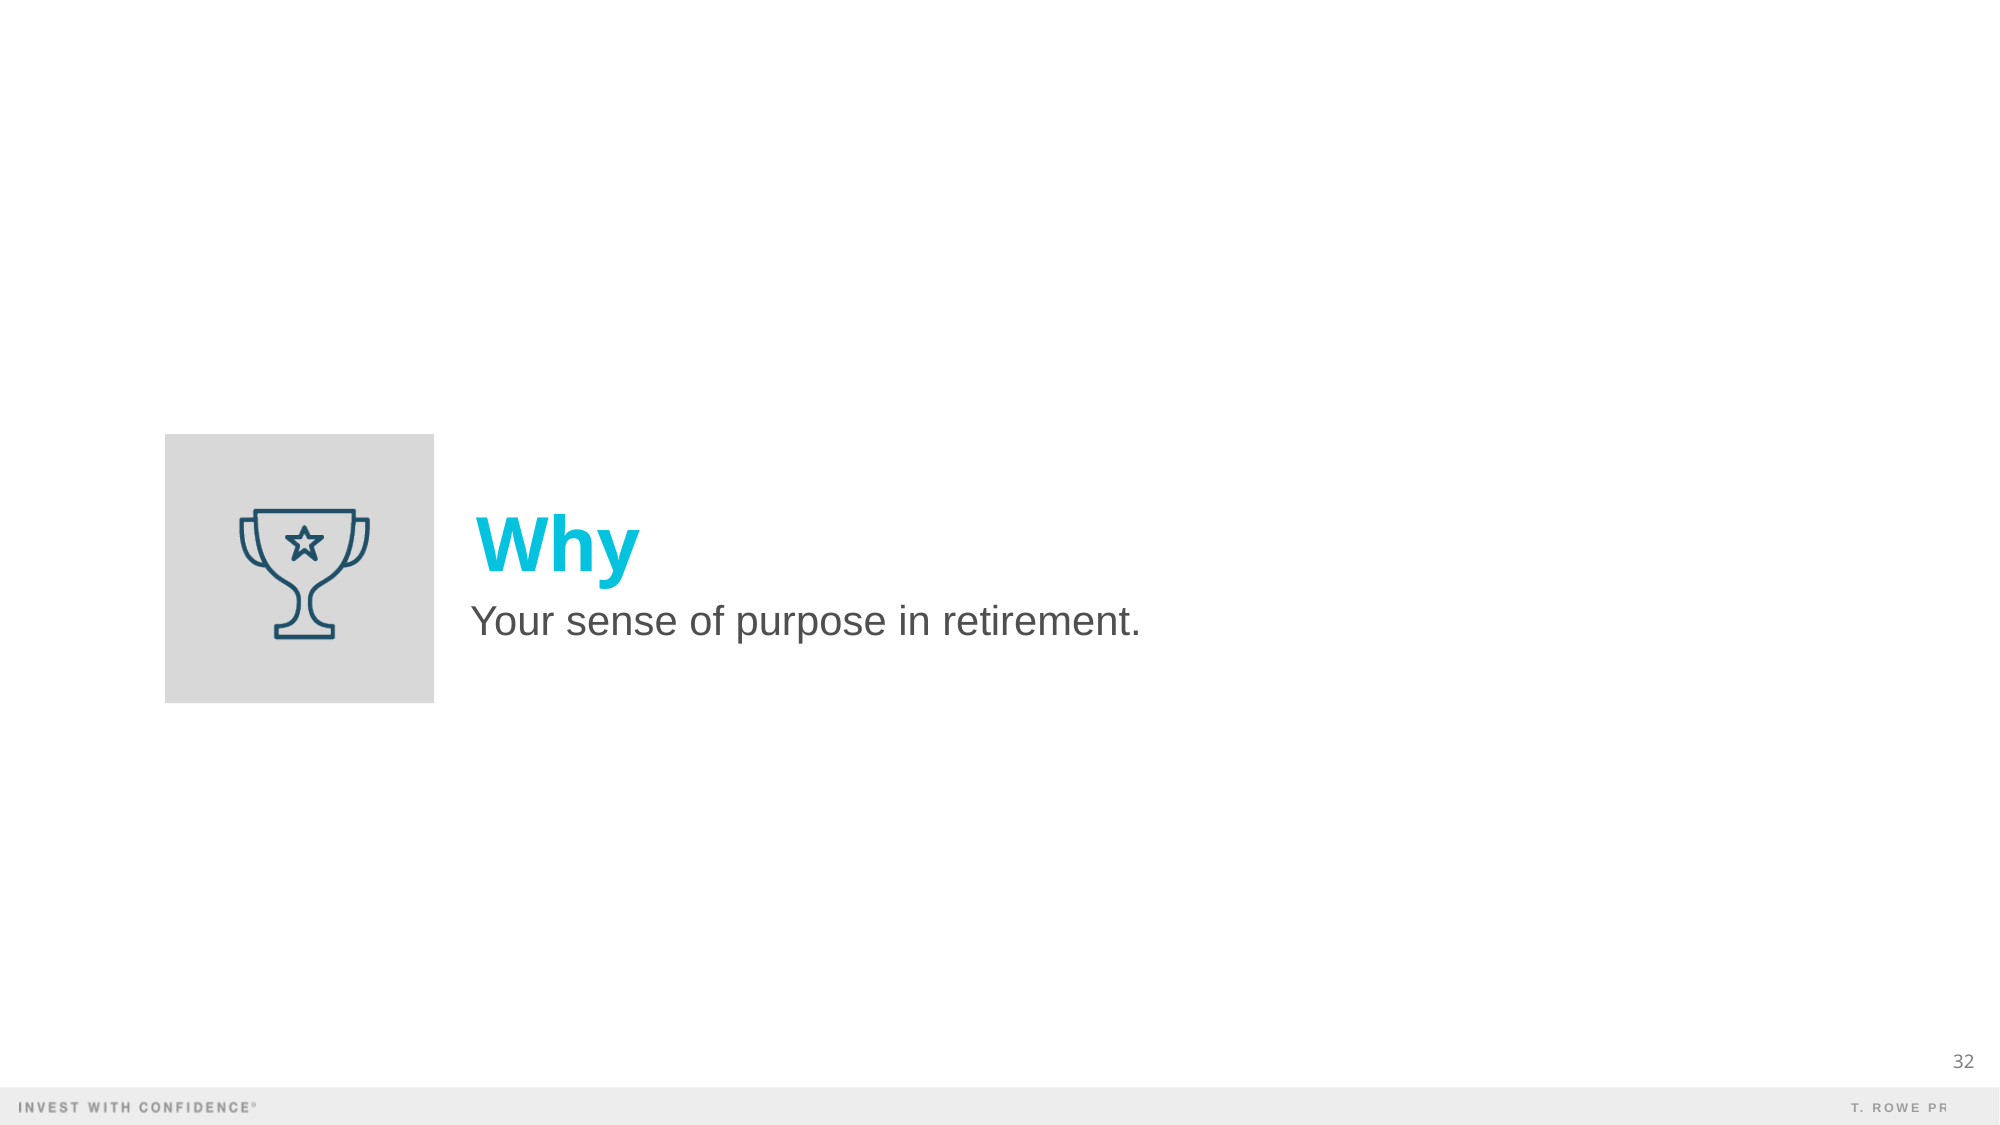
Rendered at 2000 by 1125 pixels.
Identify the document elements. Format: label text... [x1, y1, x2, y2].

text_box Why [476, 488, 656, 591]
picture [212, 463, 395, 660]
text_box Your sense of purpose in retirement. [470, 591, 1802, 653]
text_box [164, 433, 435, 704]
